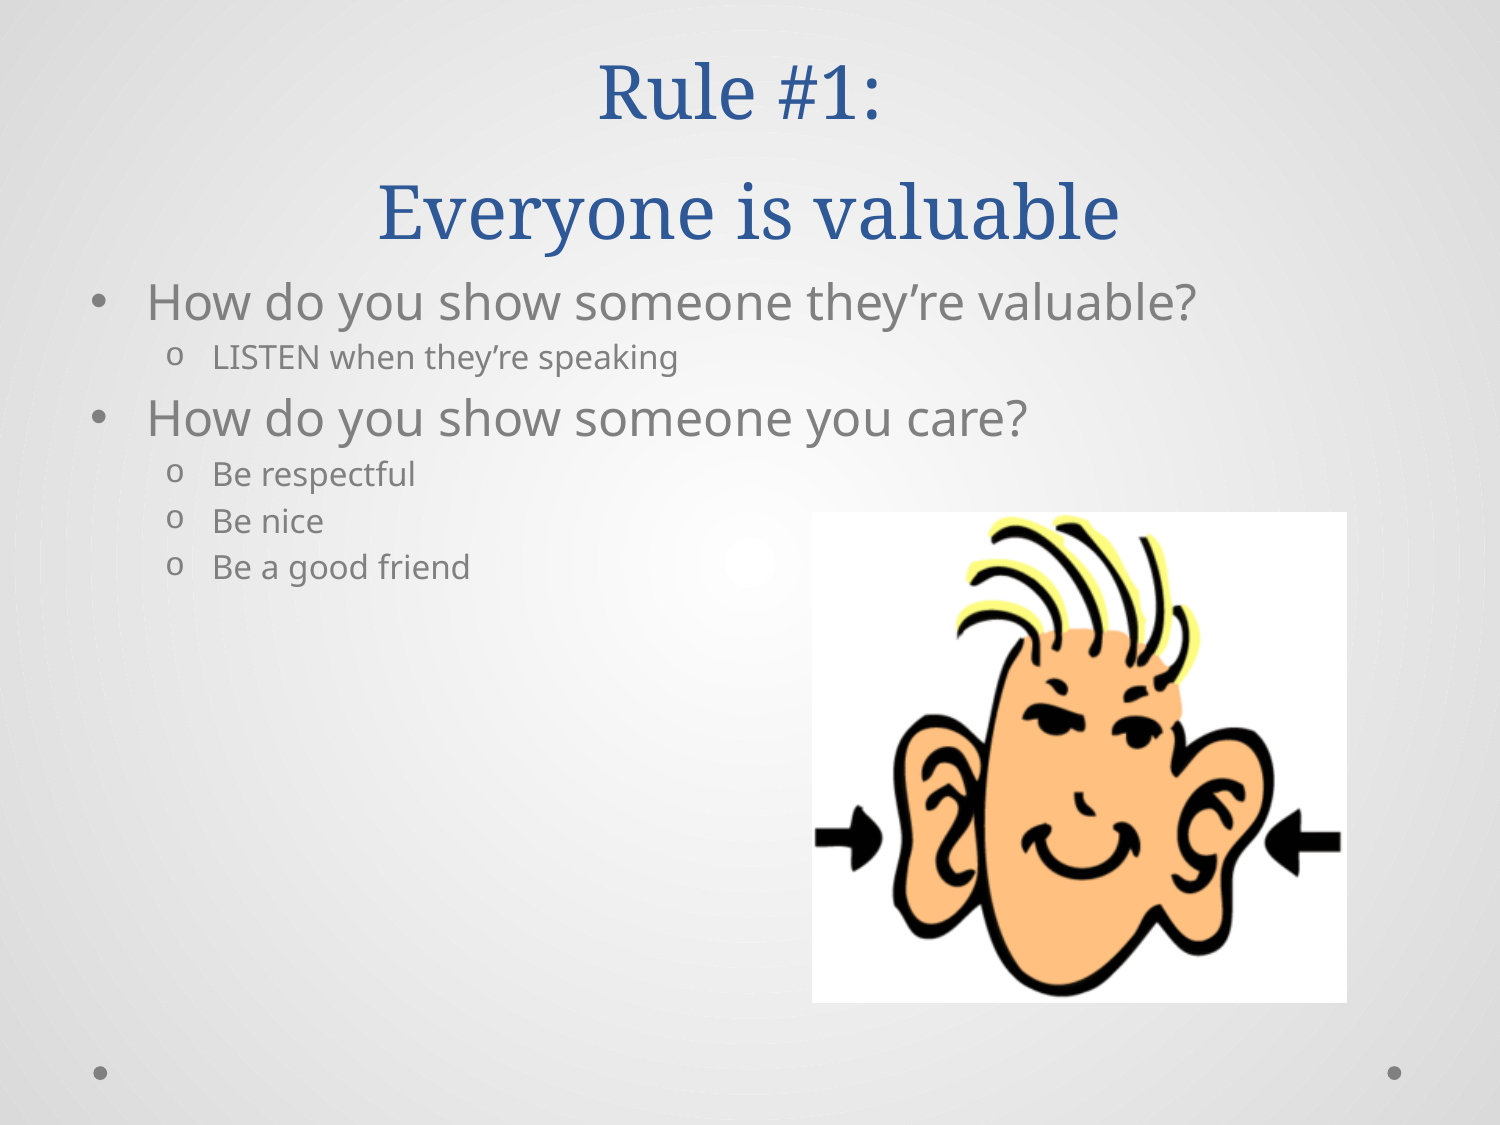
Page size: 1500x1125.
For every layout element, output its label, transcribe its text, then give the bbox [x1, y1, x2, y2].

picture [812, 512, 1348, 1004]
title Rule #1: Everyone is valuable [75, 0, 1425, 262]
list How do you show someone they’re valuable? LISTEN when they’re speaking How do you show someone you care? Be respectful Be nice Be a good friend [75, 262, 1425, 1005]
